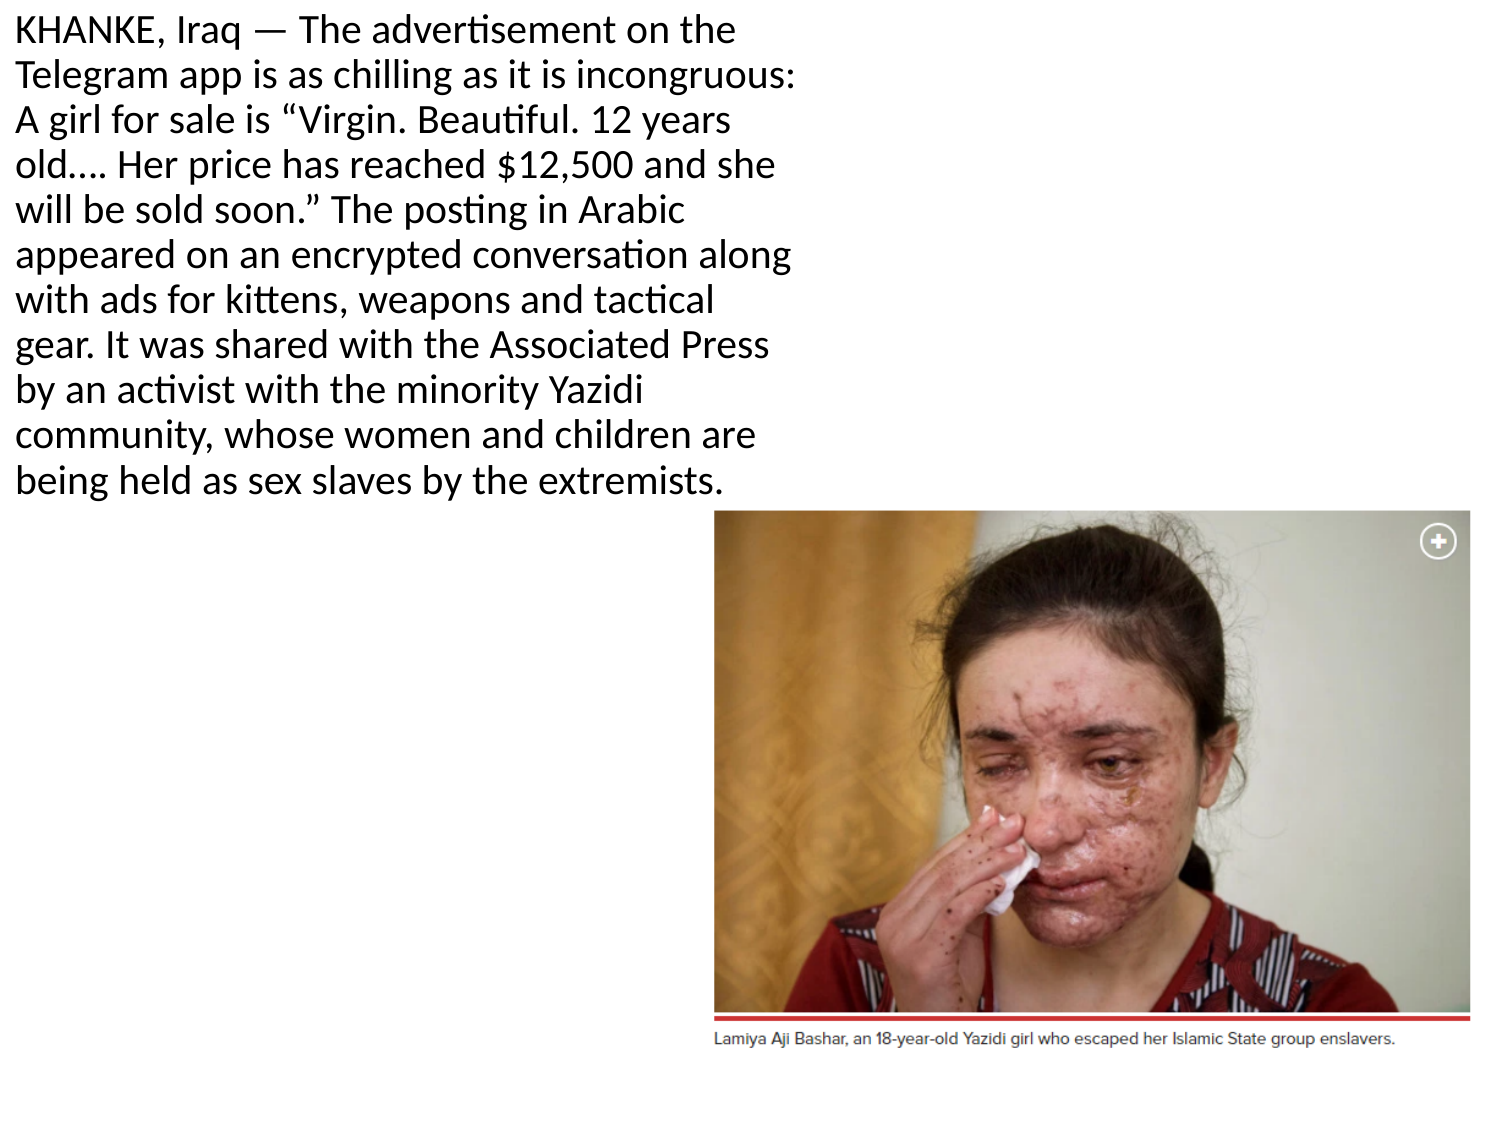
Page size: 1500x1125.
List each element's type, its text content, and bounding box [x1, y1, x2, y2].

picture [707, 496, 1485, 1059]
list KHANKE, Iraq — The advertisement on the Telegram app is as chilling as it is incongruous: A girl for sale is “Virgin. Beautiful. 12 years old…. Her price has reached $12,500 and she will be sold soon.” The posting in Arabic appeared on an encrypted conversation along with ads for kittens, weapons and tactical gear. It was shared with the Associated Press by an activist with the minority Yazidi community, whose women and children are being held as sex slaves by the extremists. [0, 0, 820, 1014]
